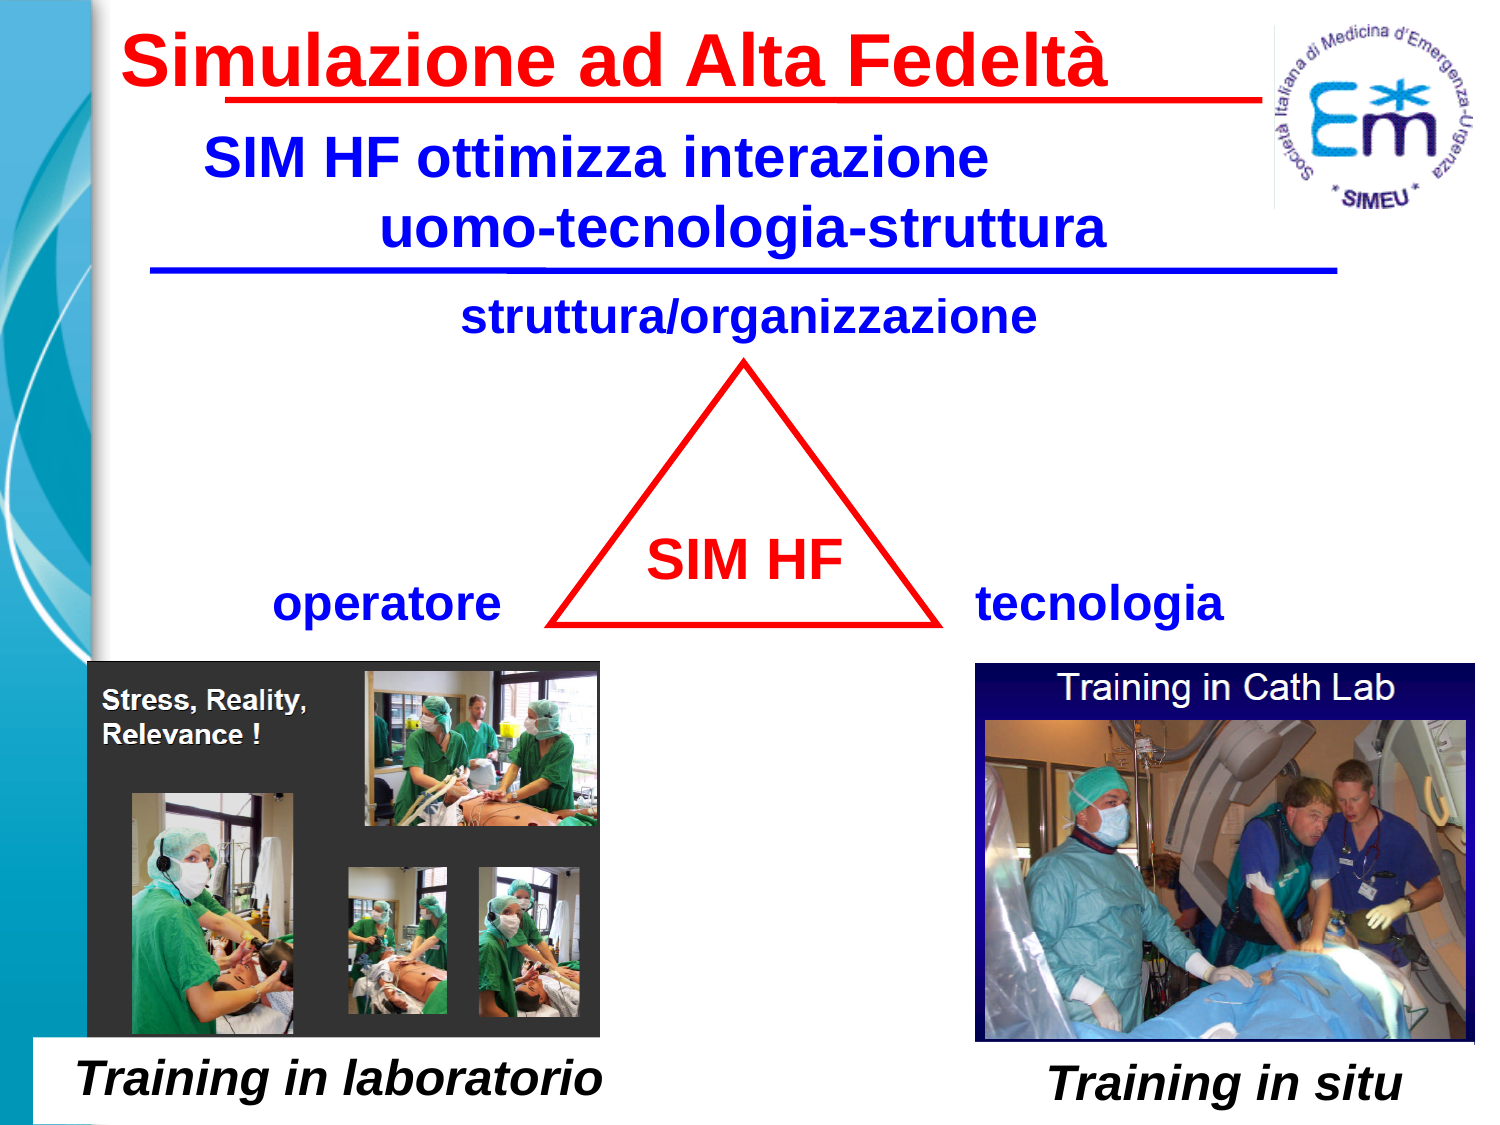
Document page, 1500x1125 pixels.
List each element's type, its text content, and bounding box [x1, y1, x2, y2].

text_box SIM HF [595, 512, 896, 600]
picture [974, 663, 1476, 1045]
text_box struttura/organizzazione [380, 304, 1119, 353]
title Simulazione ad Alta Fedeltà [112, 0, 1500, 113]
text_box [149, 108, 1337, 296]
text_box operatore [225, 562, 550, 640]
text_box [32, 1037, 645, 1125]
picture [0, 0, 601, 1125]
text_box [974, 1041, 1475, 1125]
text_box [1274, 24, 1473, 209]
text_box [550, 563, 937, 625]
text_box [633, 362, 855, 512]
text_box tecnologia [937, 562, 1263, 640]
